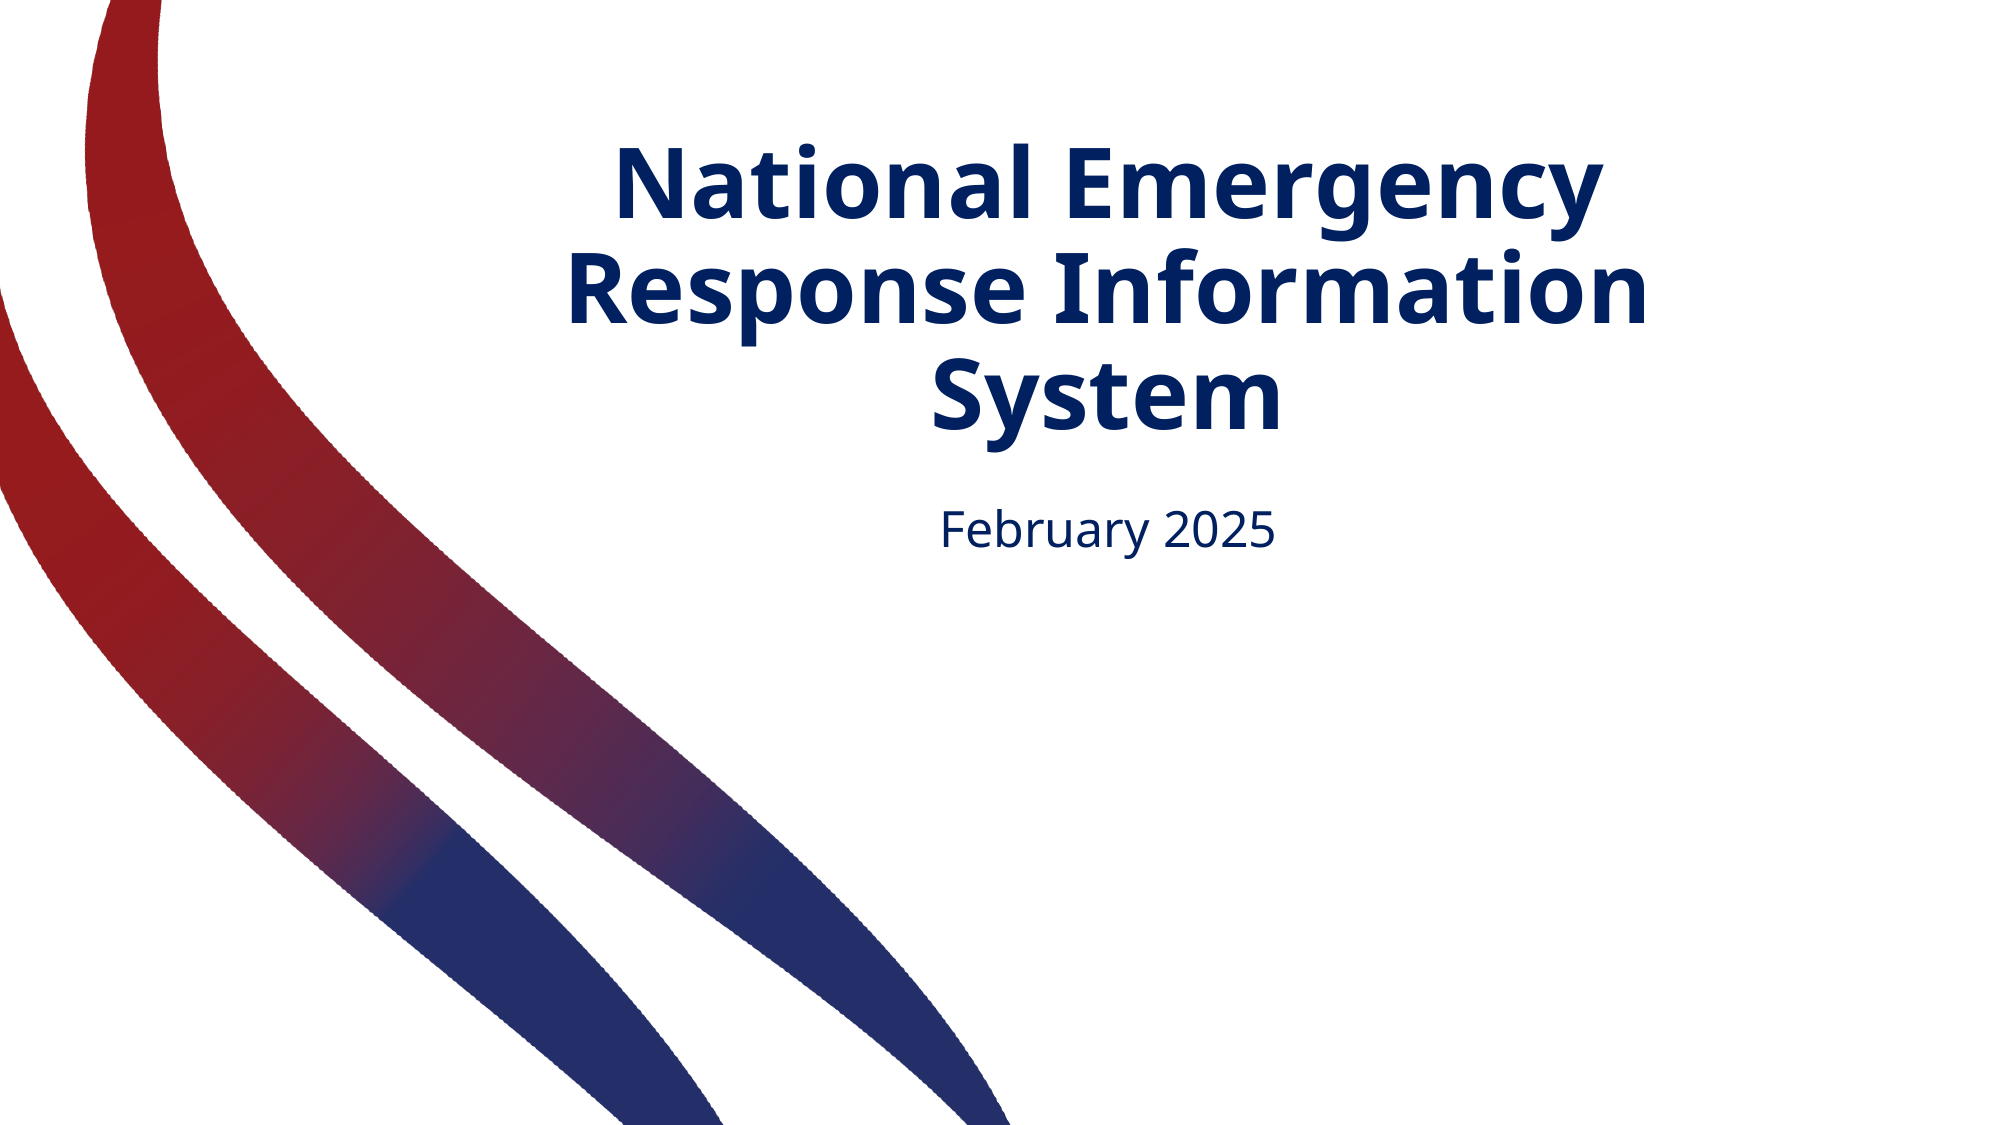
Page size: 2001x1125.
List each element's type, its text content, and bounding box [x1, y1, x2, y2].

title National Emergency Response Information System [358, 66, 1859, 459]
subtitle February 2025 [358, 497, 1859, 769]
picture [0, 0, 1031, 1125]
